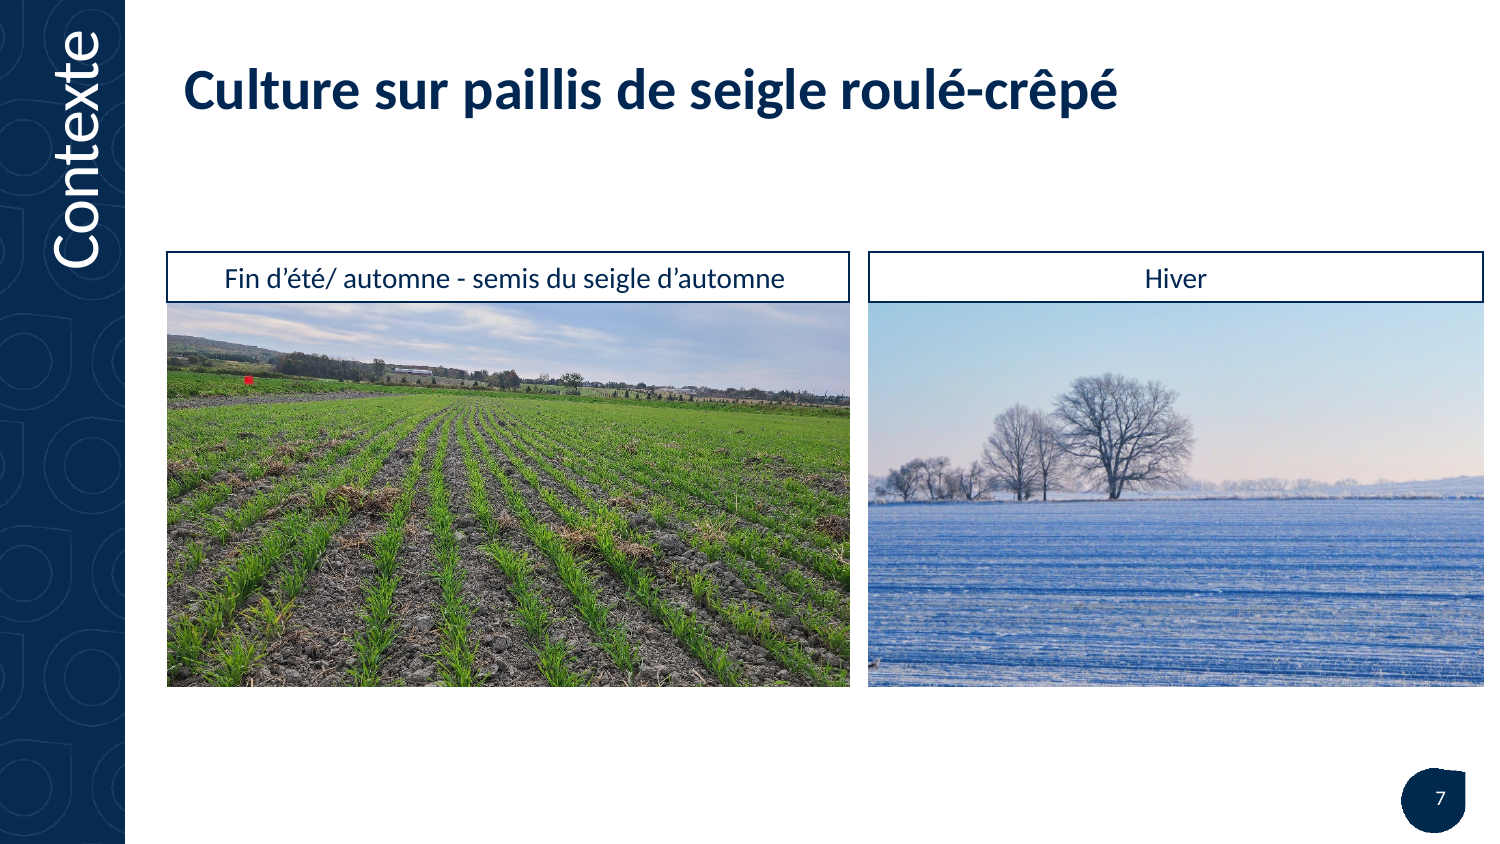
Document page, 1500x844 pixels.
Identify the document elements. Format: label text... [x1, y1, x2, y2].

text_box Hiver [868, 251, 1484, 302]
picture [868, 302, 1484, 687]
title Culture sur paillis de seigle roulé-crêpé [169, 36, 1418, 138]
picture [1401, 768, 1466, 833]
text_box Contexte [34, 14, 120, 830]
picture [167, 303, 850, 687]
text_box Fin d’été/ automne - semis du seigle d’automne [166, 251, 850, 303]
slide_number 7 [1335, 764, 1461, 830]
